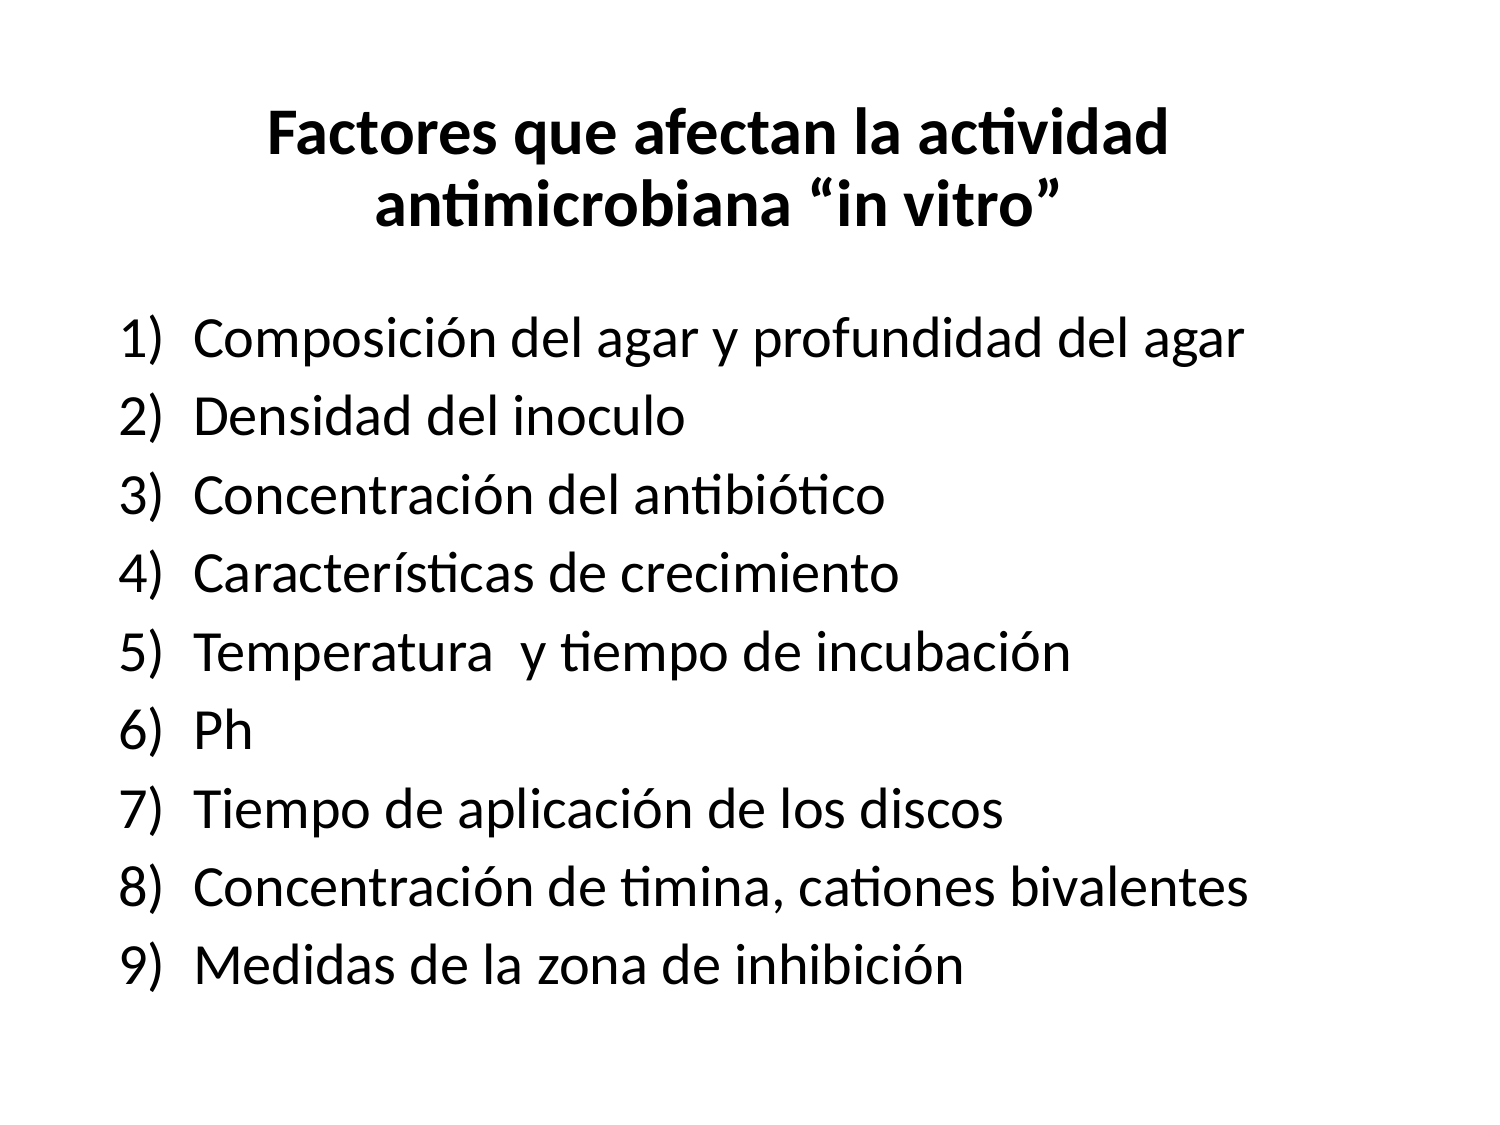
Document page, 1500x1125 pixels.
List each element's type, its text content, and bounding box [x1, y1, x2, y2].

title Factores que afectan la actividad antimicrobiana “in vitro” [41, 59, 1397, 278]
list Composición del agar y profundidad del agar Densidad del inoculo Concentración del antibiótico Características de crecimiento Temperatura y tiempo de incubación Ph Tiempo de aplicación de los discos Concentración de timina, cationes bivalentes Medidas de la zona de inhibición [103, 299, 1397, 1014]
